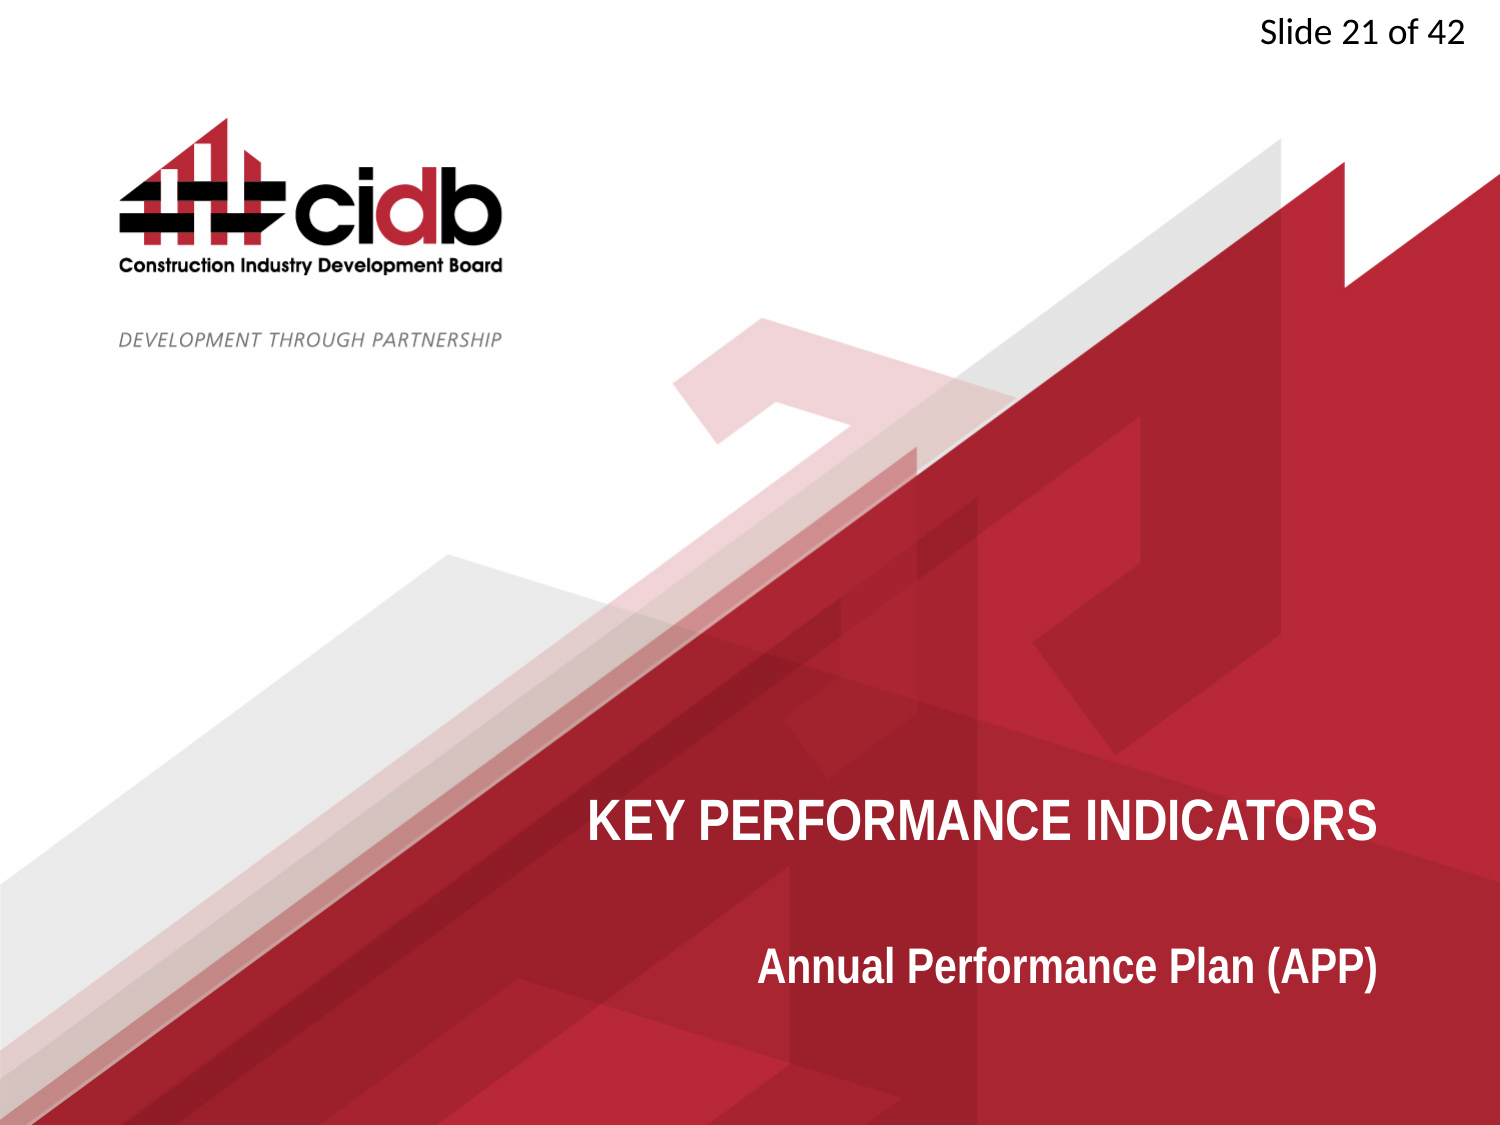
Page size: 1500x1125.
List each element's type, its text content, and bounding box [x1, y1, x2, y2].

picture [0, 0, 1500, 1125]
list Annual Performance Plan (APP) [543, 925, 1394, 1013]
title Key Performance Indicators [543, 774, 1394, 925]
